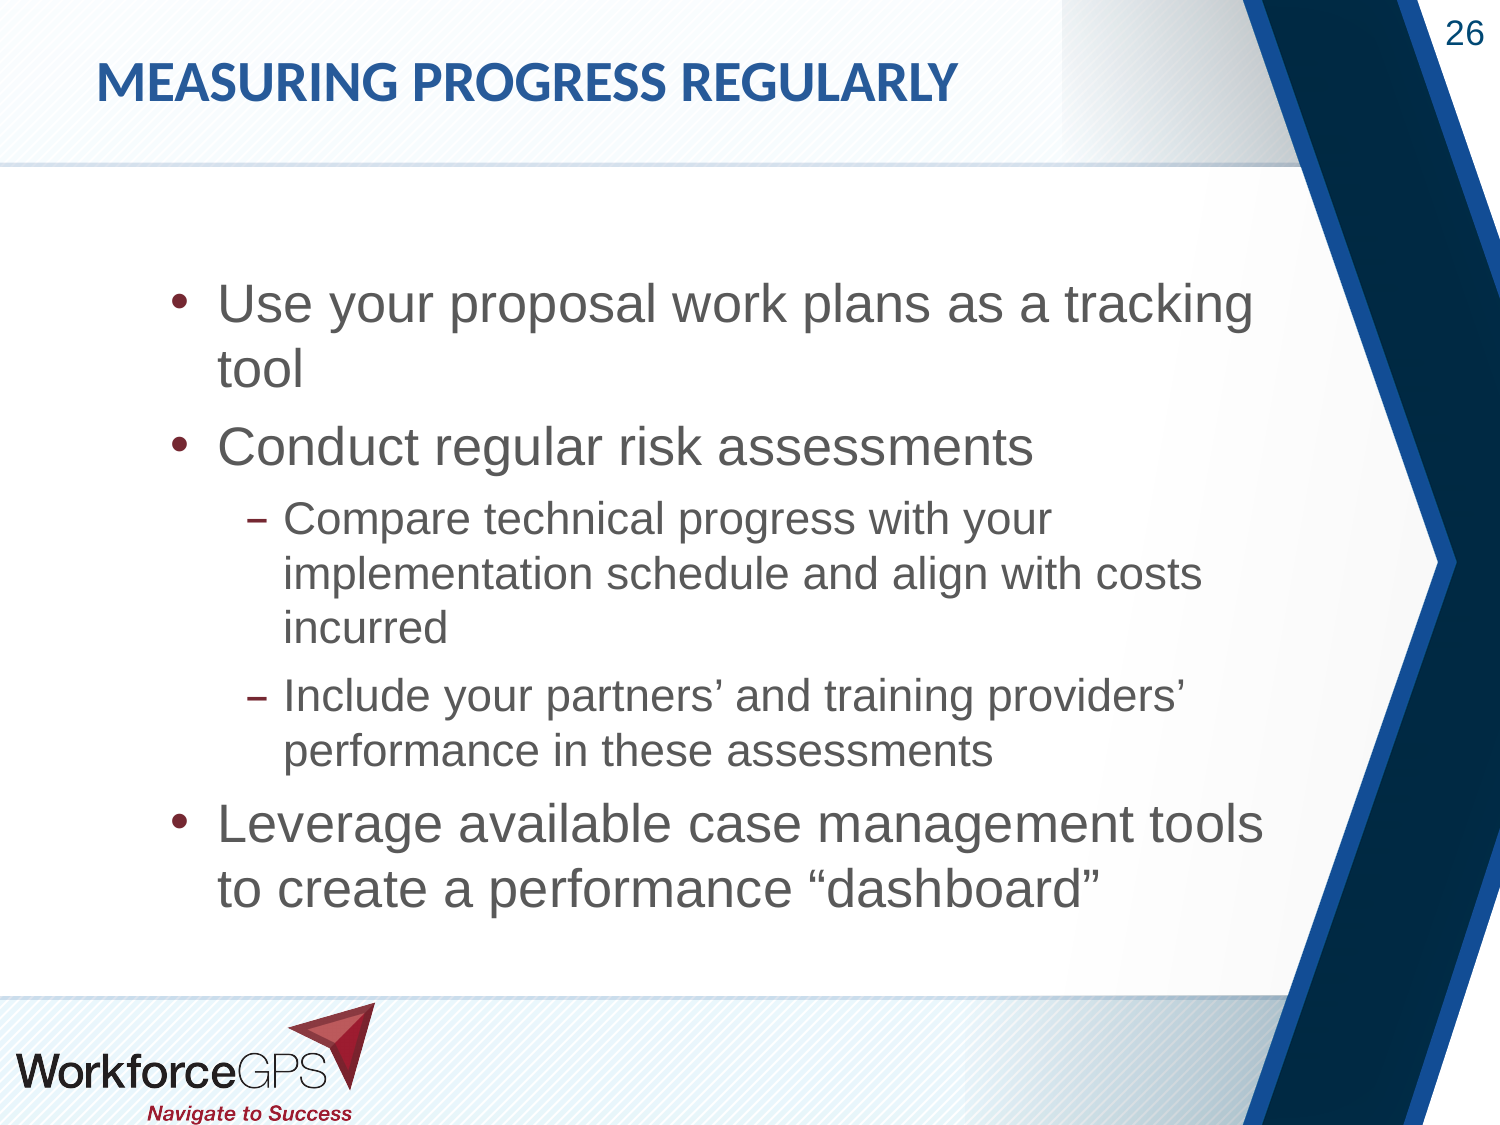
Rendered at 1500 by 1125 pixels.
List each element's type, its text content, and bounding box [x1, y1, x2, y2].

picture [12, 1001, 379, 1125]
list Use your proposal work plans as a tracking tool Conduct regular risk assessments Compare technical progress with your implementation schedule and align with costs incurred Include your partners’ and training providers’ performance in these assessments Leverage available case management tools to create a performance “dashboard” [80, 260, 1317, 951]
picture [1230, 0, 1500, 1125]
title Measuring Progress regularly [80, 34, 1331, 162]
